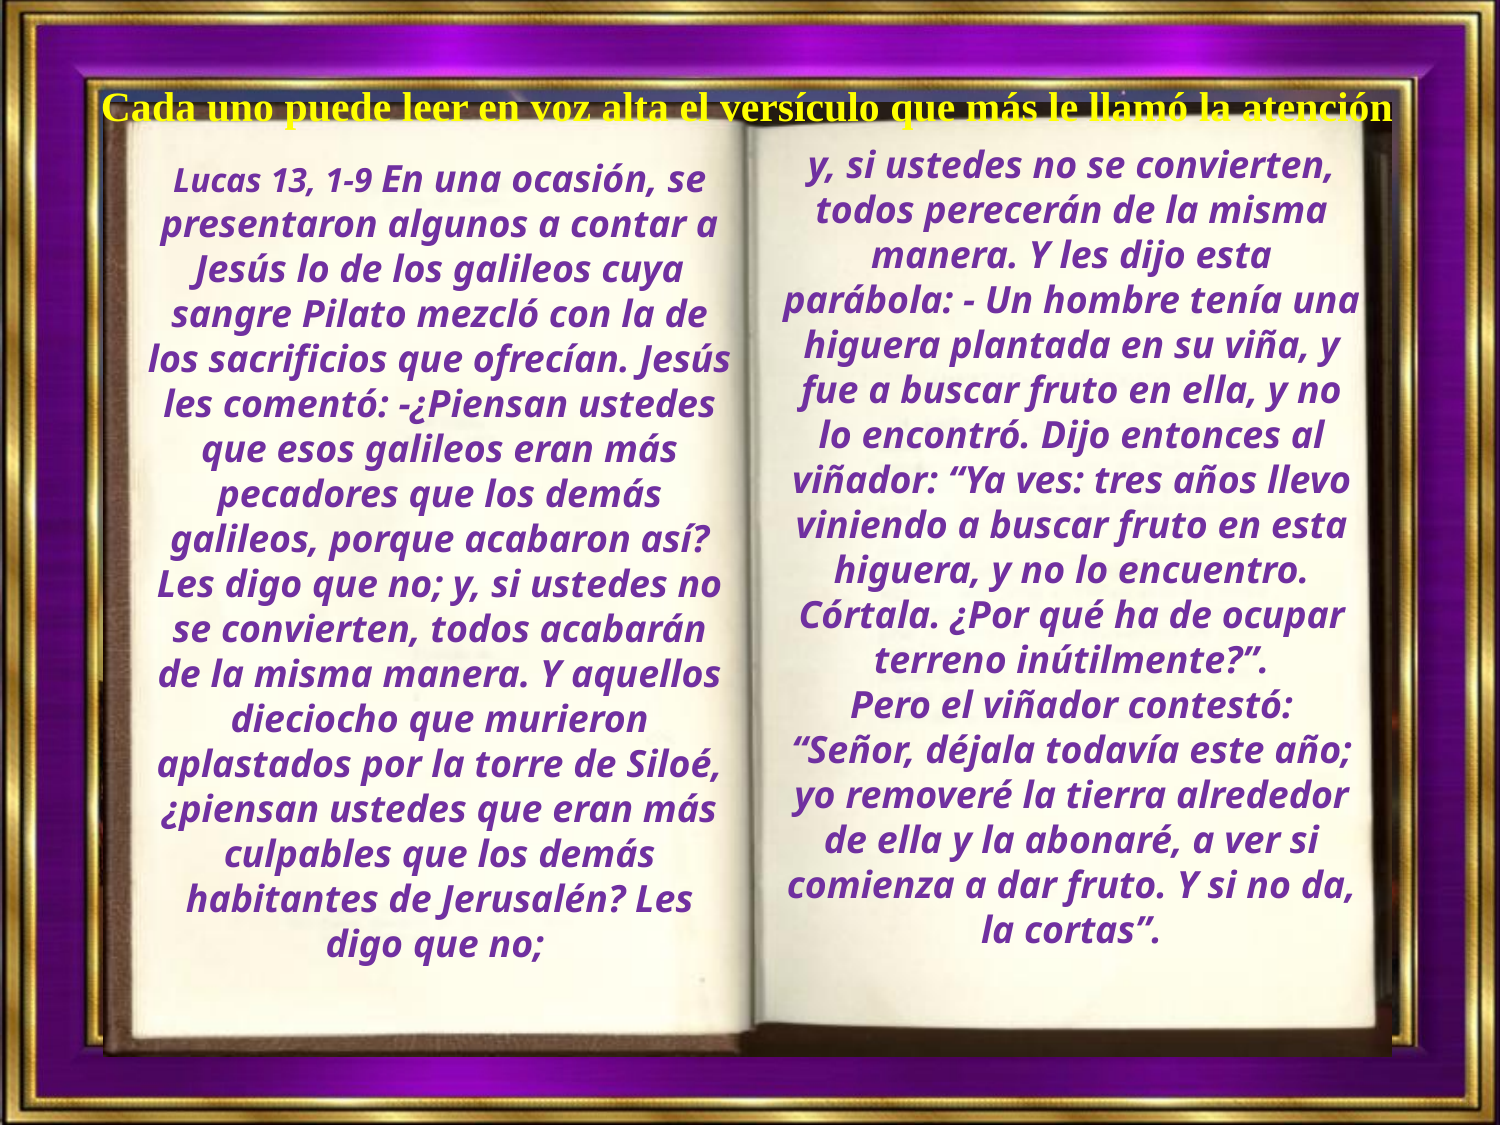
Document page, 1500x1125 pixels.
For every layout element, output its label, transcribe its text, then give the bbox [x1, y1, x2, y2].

text_box Cada uno puede leer en voz alta el versículo que más le llamó la atención [3, 72, 1492, 138]
picture [0, 0, 1500, 1125]
